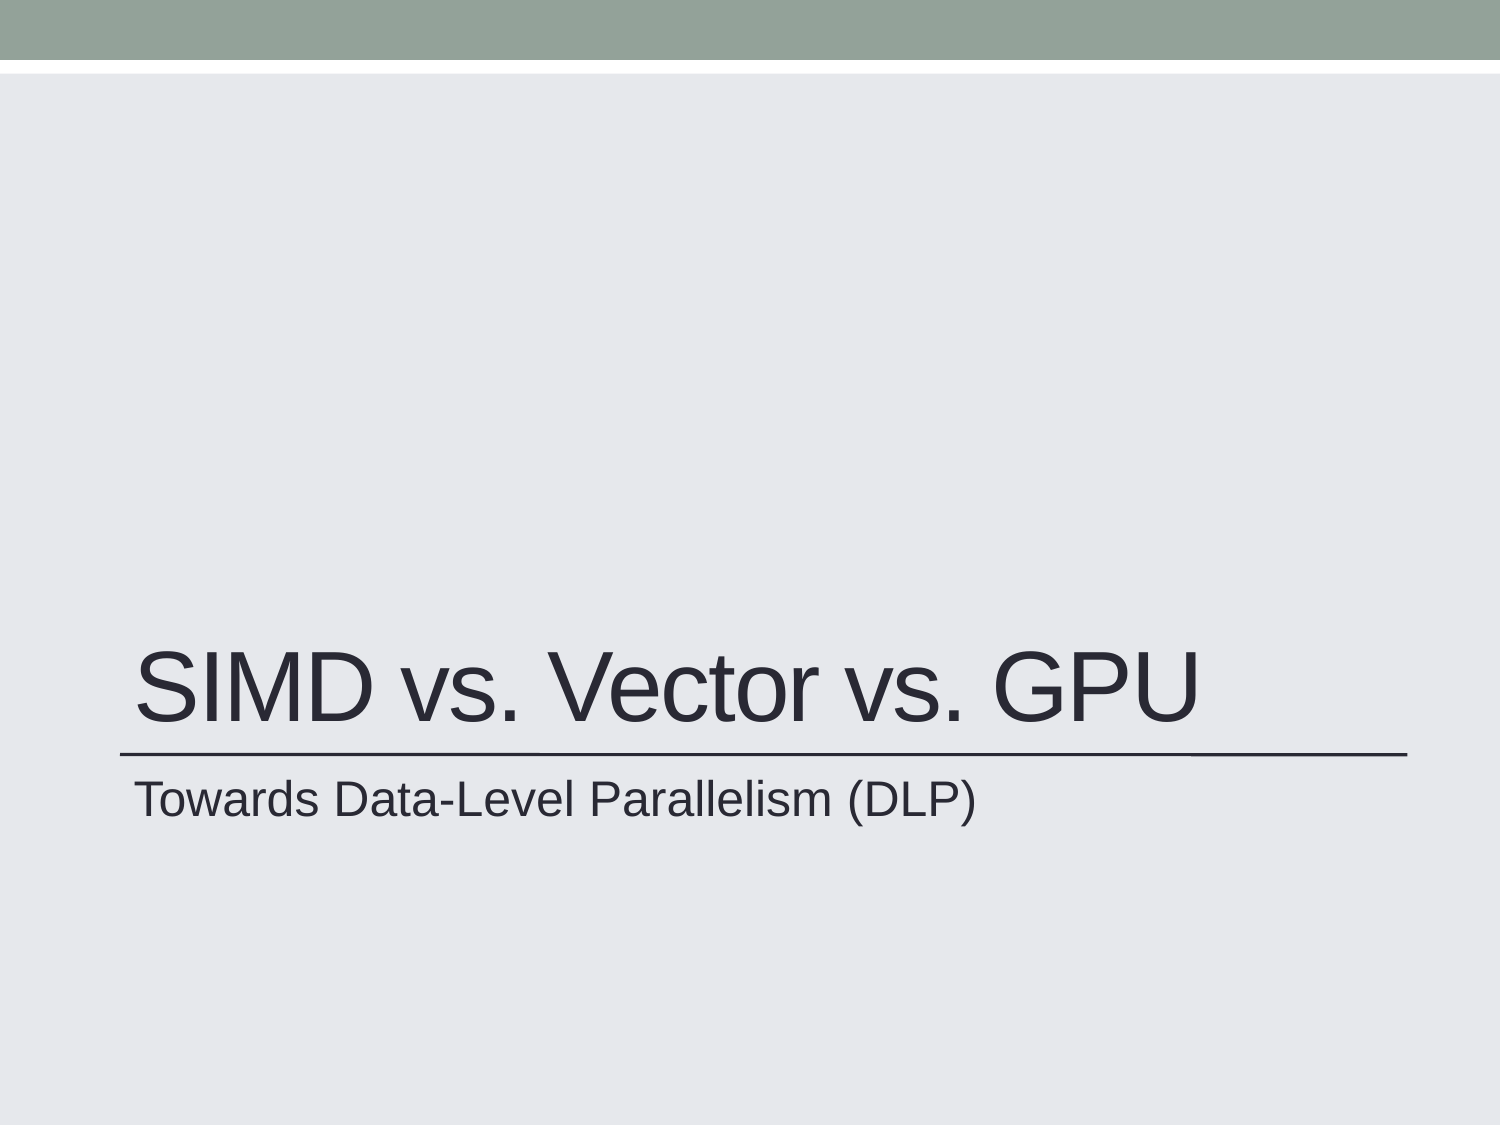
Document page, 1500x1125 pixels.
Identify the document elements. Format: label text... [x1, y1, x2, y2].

list Towards Data-Level Parallelism (DLP) [118, 758, 1394, 1006]
title SIMD vs. Vector vs. GPU [118, 387, 1394, 749]
